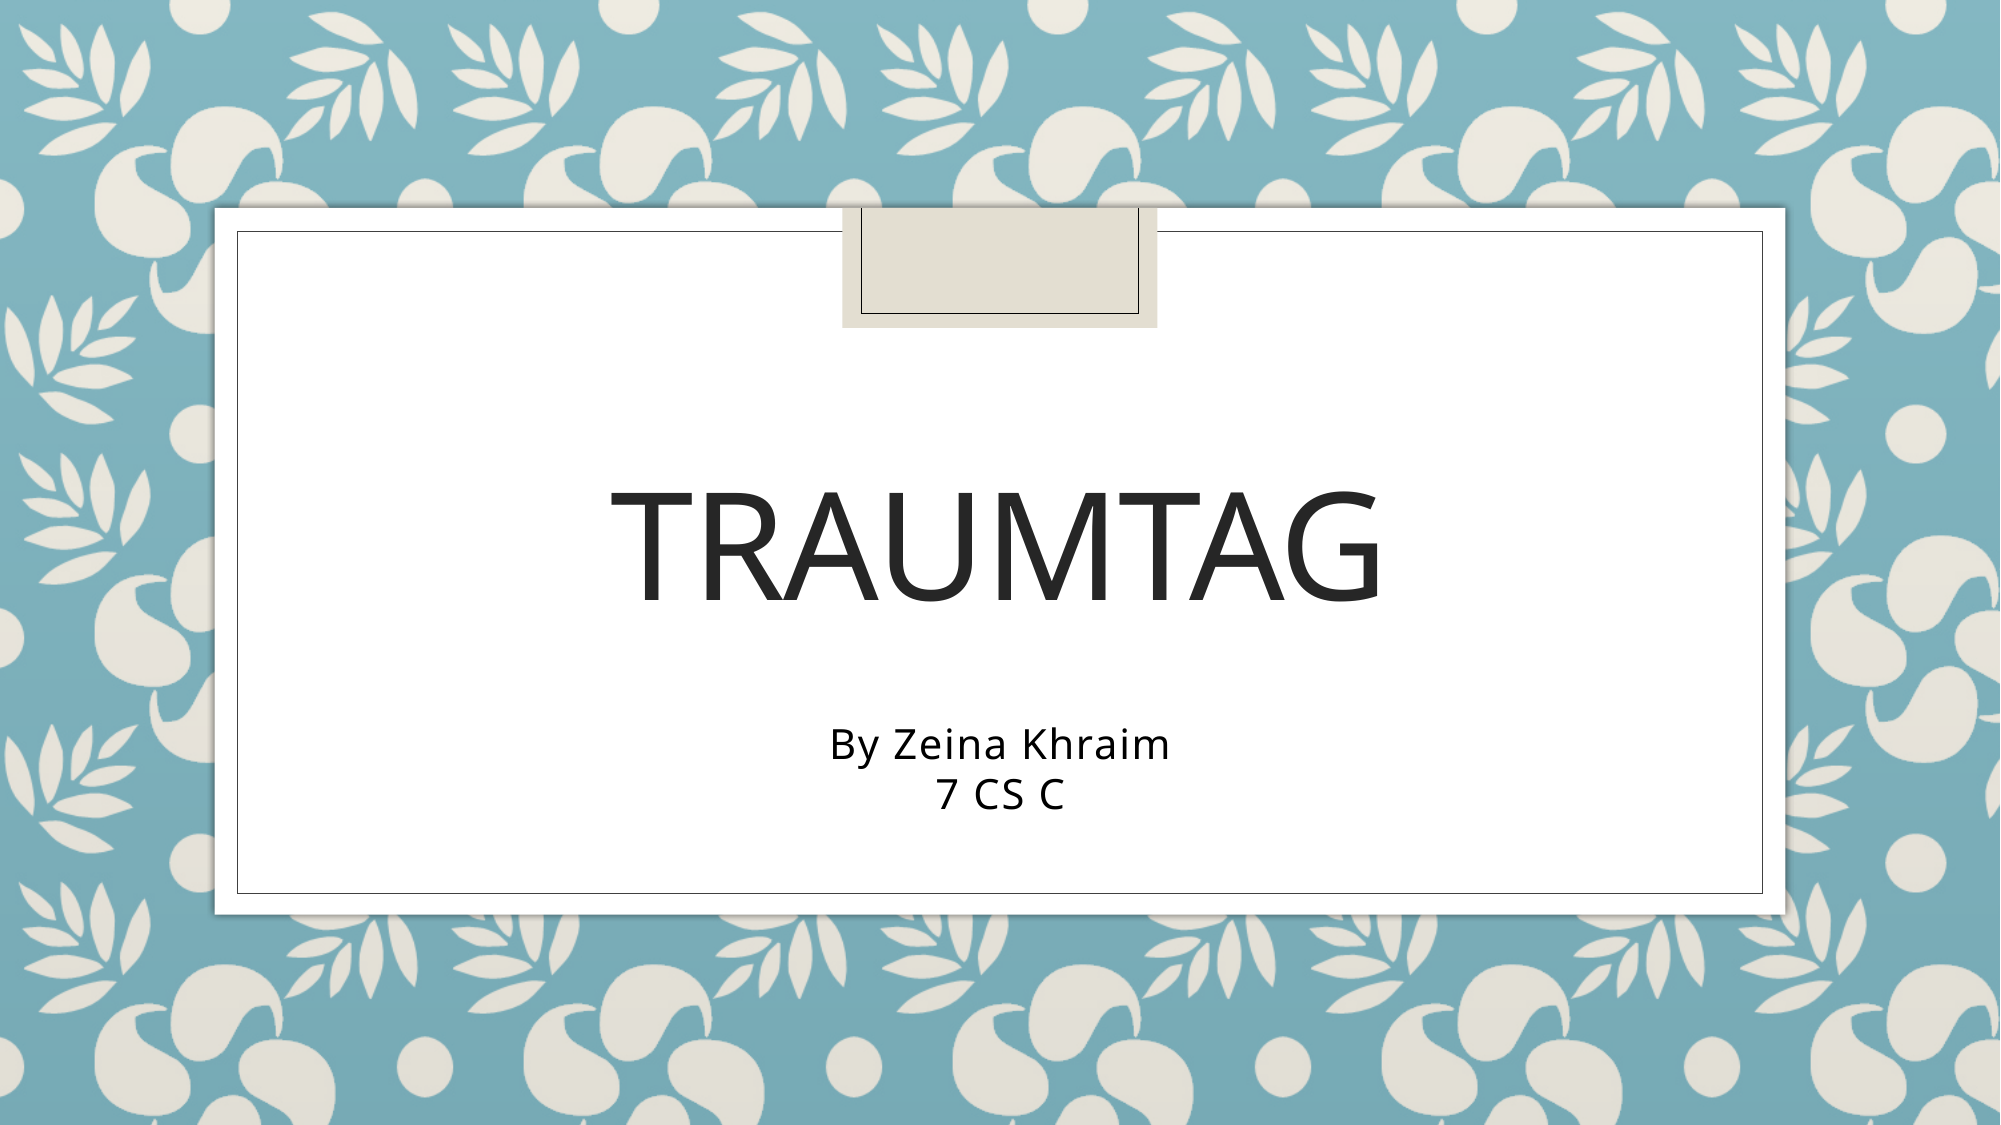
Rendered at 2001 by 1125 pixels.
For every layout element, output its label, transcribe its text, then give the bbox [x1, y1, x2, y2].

title Traumtag [256, 343, 1744, 710]
subtitle By Zeina Khraim 7 CS C [256, 710, 1745, 844]
